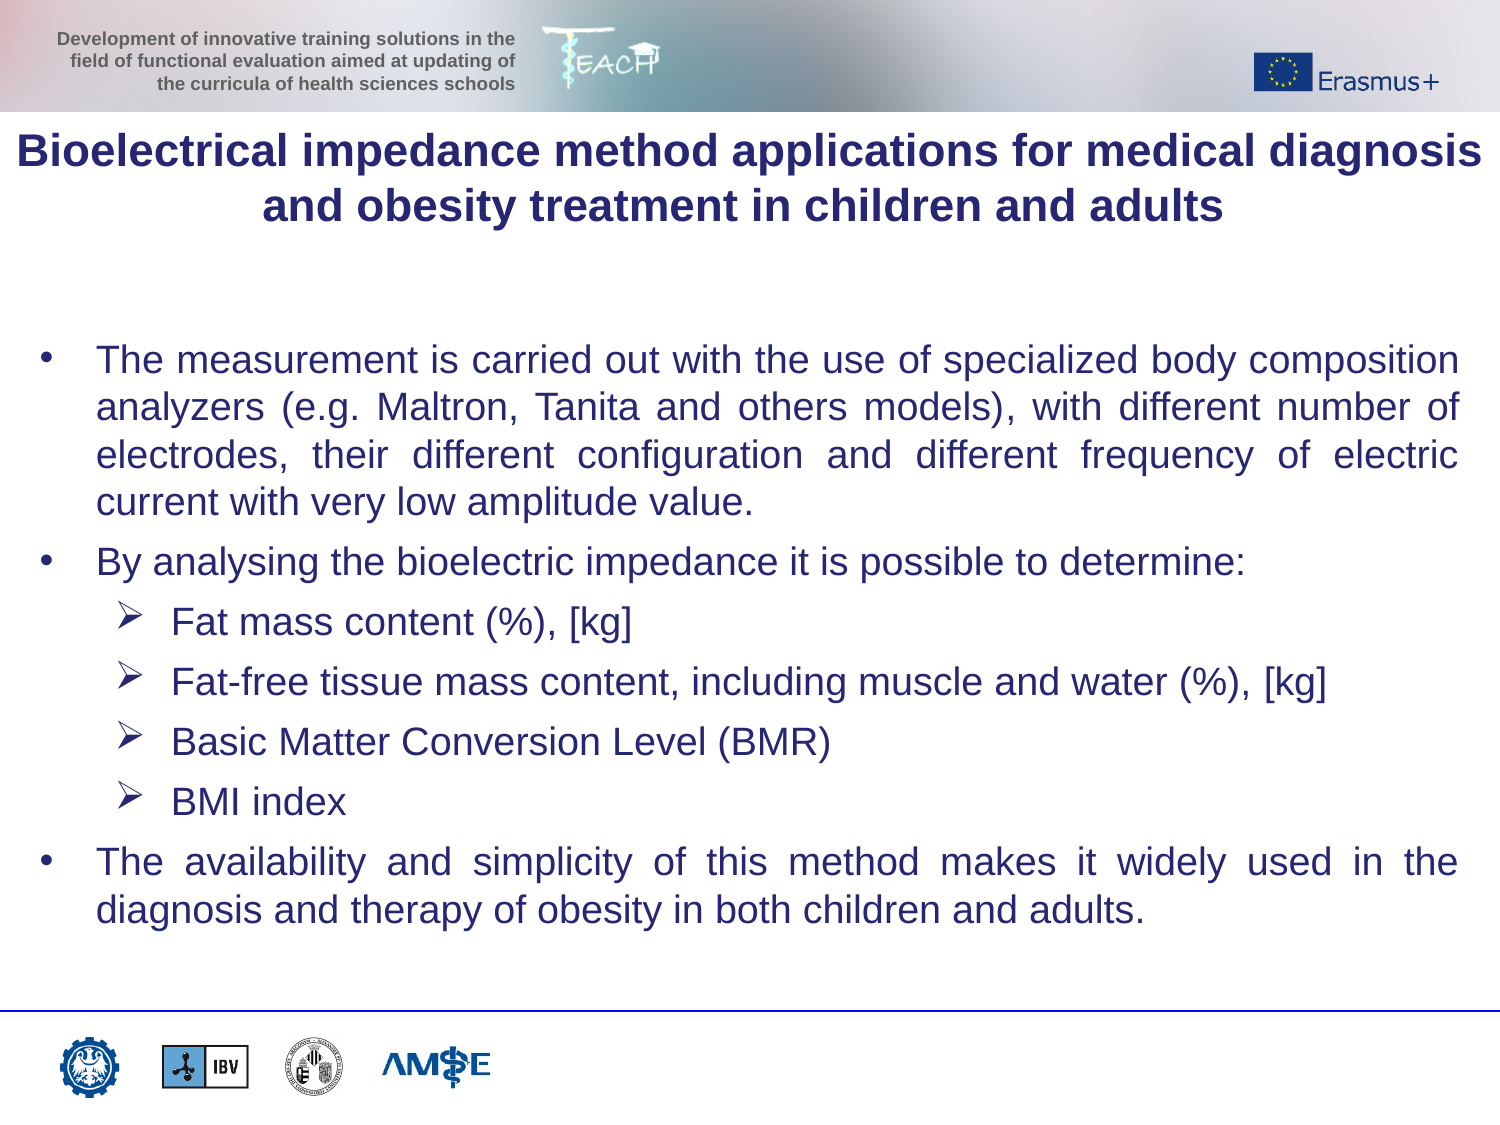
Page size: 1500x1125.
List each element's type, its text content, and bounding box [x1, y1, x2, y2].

picture [379, 1044, 491, 1089]
text_box The measurement is carried out with the use of specialized body composition analyzers (e.g. Maltron, Tanita and others models), with different number of electrodes, their different configuration and different frequency of electric current with very low amplitude value. By analysing the bioelectric impedance it is possible to determine: Fat mass content (%), [kg] Fat-free tissue mass content, including muscle and water (%), [kg] Basic Matter Conversion Level (BMR) BMI index The availability and simplicity of this method makes it widely used in the diagnosis and therapy of obesity in both children and adults. [24, 326, 1476, 939]
picture [53, 1035, 126, 1099]
picture [161, 1044, 249, 1089]
picture [0, 1, 1500, 112]
text_box Bioelectrical impedance method applications for medical diagnosis and obesity treatment in children and adults [0, 113, 1500, 239]
picture [284, 1036, 344, 1097]
